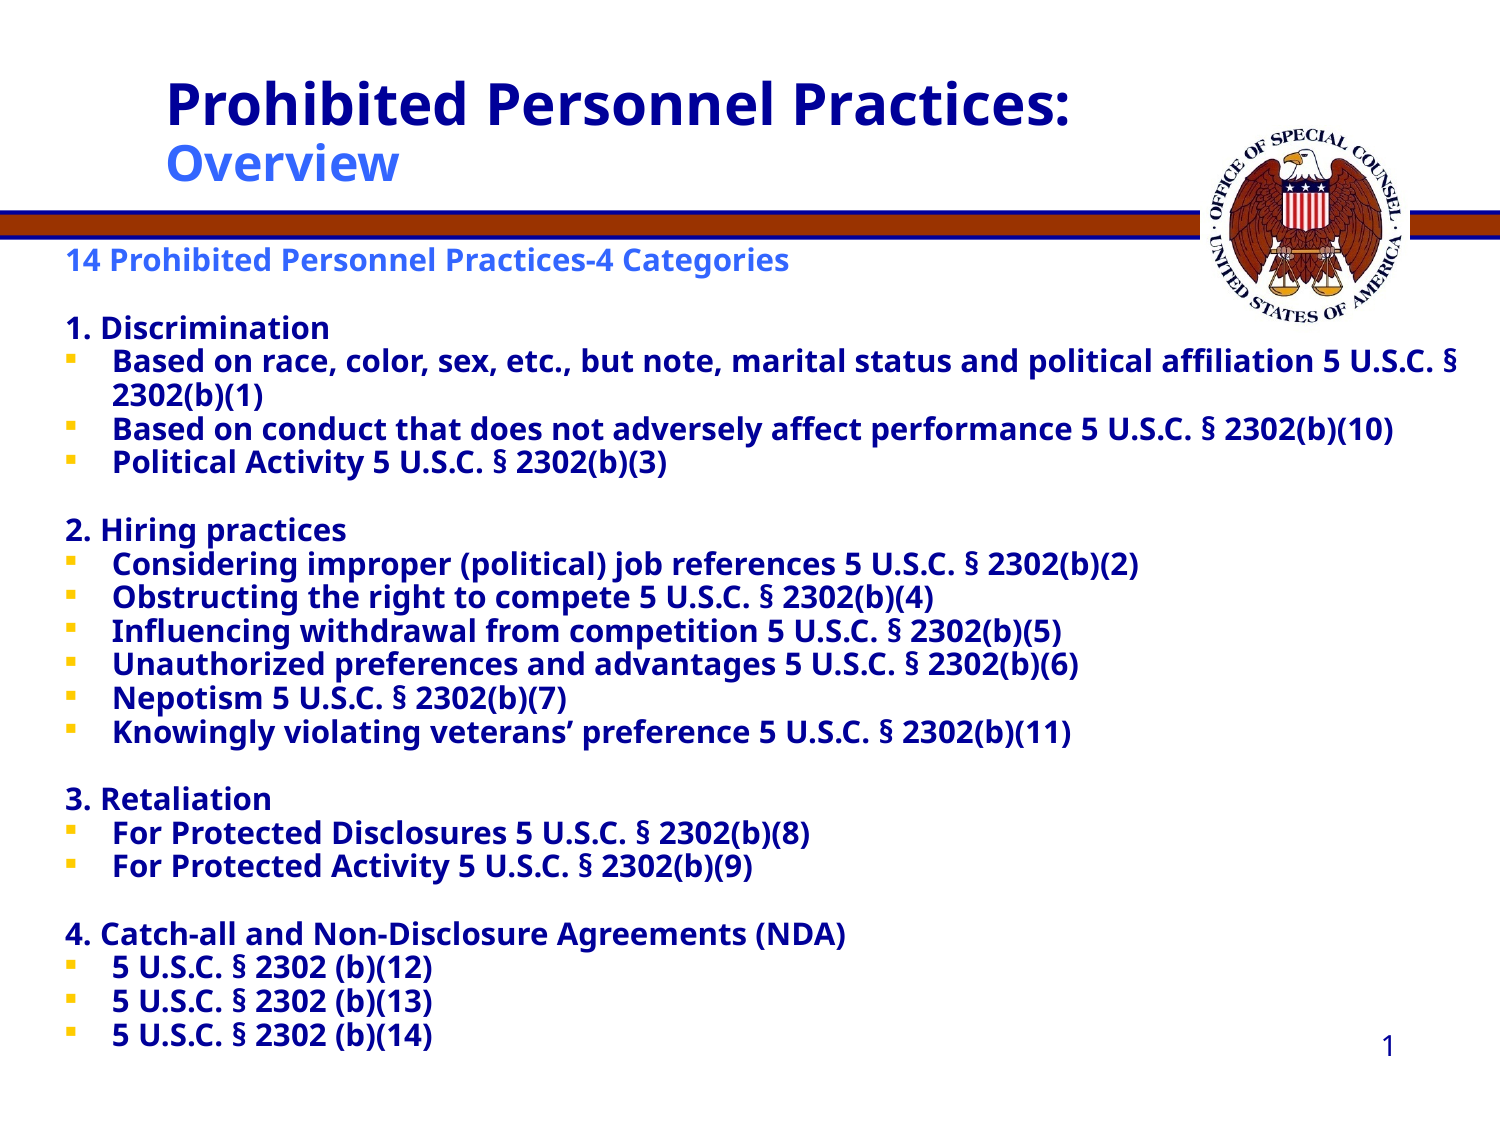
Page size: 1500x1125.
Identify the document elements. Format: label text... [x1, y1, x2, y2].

title Prohibited Personnel Practices: Overview [150, 87, 1388, 200]
slide_number 1 [1254, 999, 1413, 1076]
list 14 Prohibited Personnel Practices-4 Categories 1. Discrimination Based on race, color, sex, etc., but note, marital status and political affiliation 5 U.S.C. § 2302(b)(1) Based on conduct that does not adversely affect performance 5 U.S.C. § 2302(b)(10) Political Activity 5 U.S.C. § 2302(b)(3) 2. Hiring practices Considering improper (political) job references 5 U.S.C. § 2302(b)(2) Obstructing the right to compete 5 U.S.C. § 2302(b)(4) Influencing withdrawal from competition 5 U.S.C. § 2302(b)(5) Unauthorized preferences and advantages 5 U.S.C. § 2302(b)(6) Nepotism 5 U.S.C. § 2302(b)(7) Knowingly violating veterans’ preference 5 U.S.C. § 2302(b)(11) 3. Retaliation For Protected Disclosures 5 U.S.C. § 2302(b)(8) For Protected Activity 5 U.S.C. § 2302(b)(9) 4. Catch-all and Non-Disclosure Agreements (NDA) 5 U.S.C. § 2302 (b)(12) 5 U.S.C. § 2302 (b)(13) 5 U.S.C. § 2302 (b)(14) [50, 237, 1488, 1075]
picture [1200, 125, 1410, 237]
